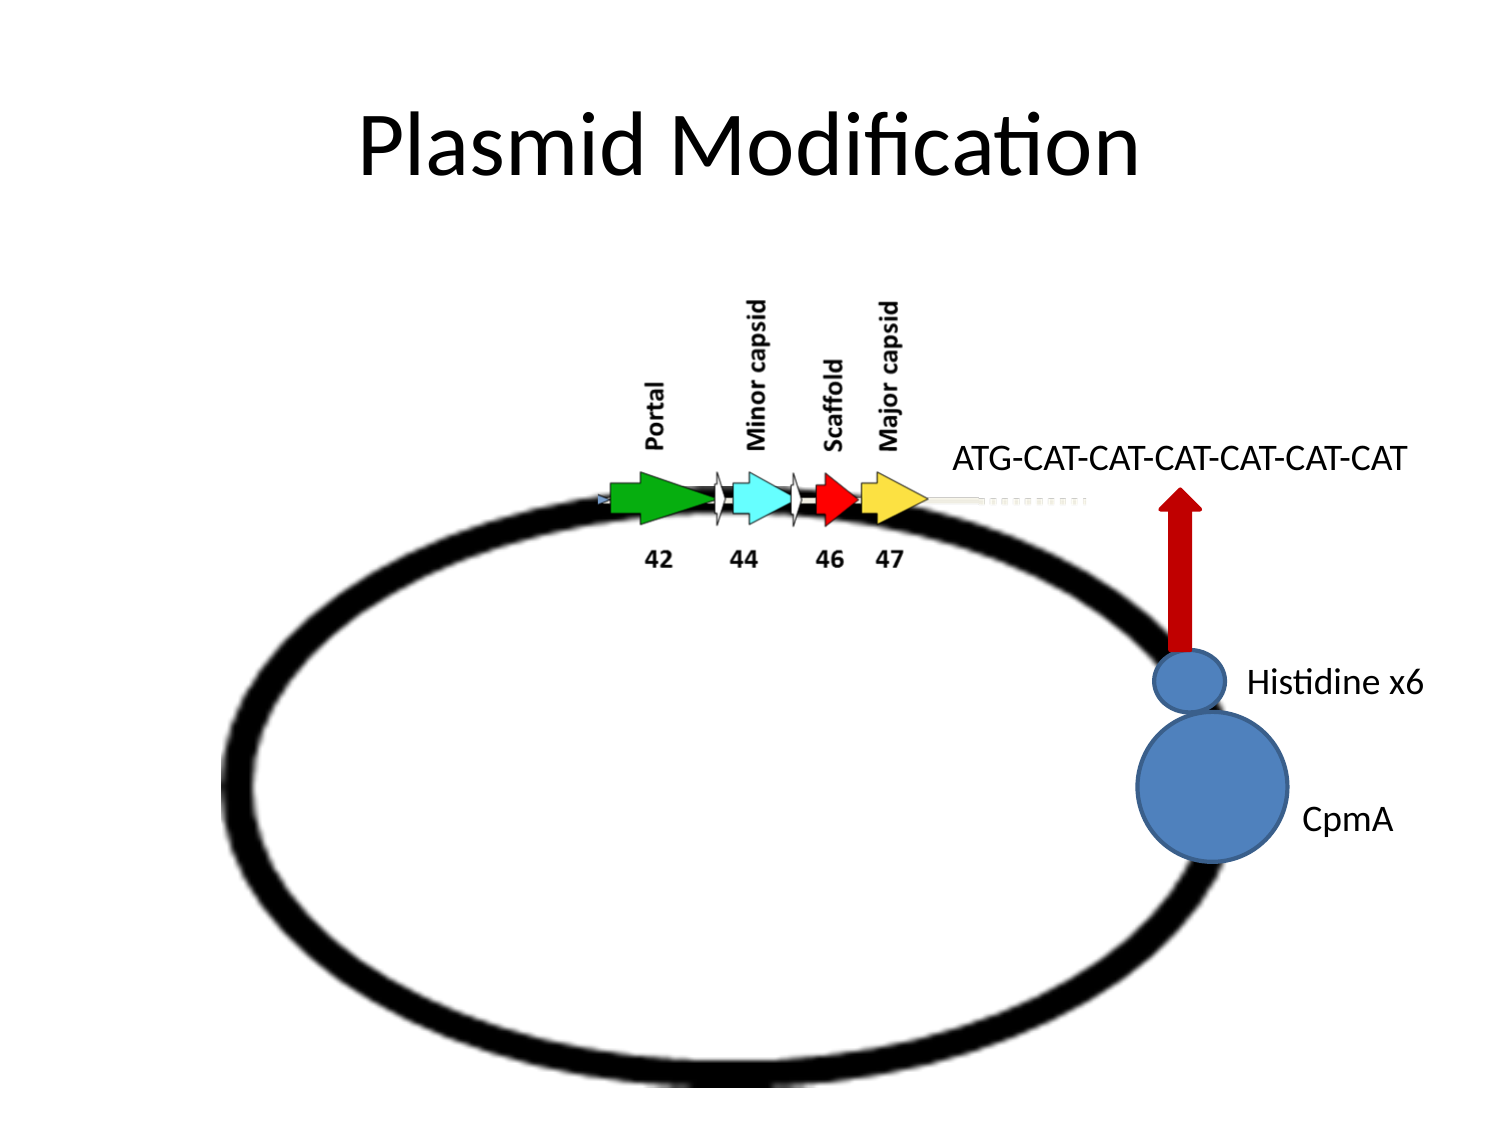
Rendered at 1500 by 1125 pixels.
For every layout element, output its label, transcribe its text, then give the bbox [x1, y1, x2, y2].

text_box [1245, 716, 1290, 857]
title Plasmid Modification [75, 45, 1425, 233]
picture [221, 274, 1241, 1088]
text_box CpmA [1287, 786, 1463, 847]
text_box Histidine x6 [1245, 649, 1463, 710]
text_box ATG-CAT-CAT-CAT-CAT-CAT-CAT [1091, 425, 1463, 486]
